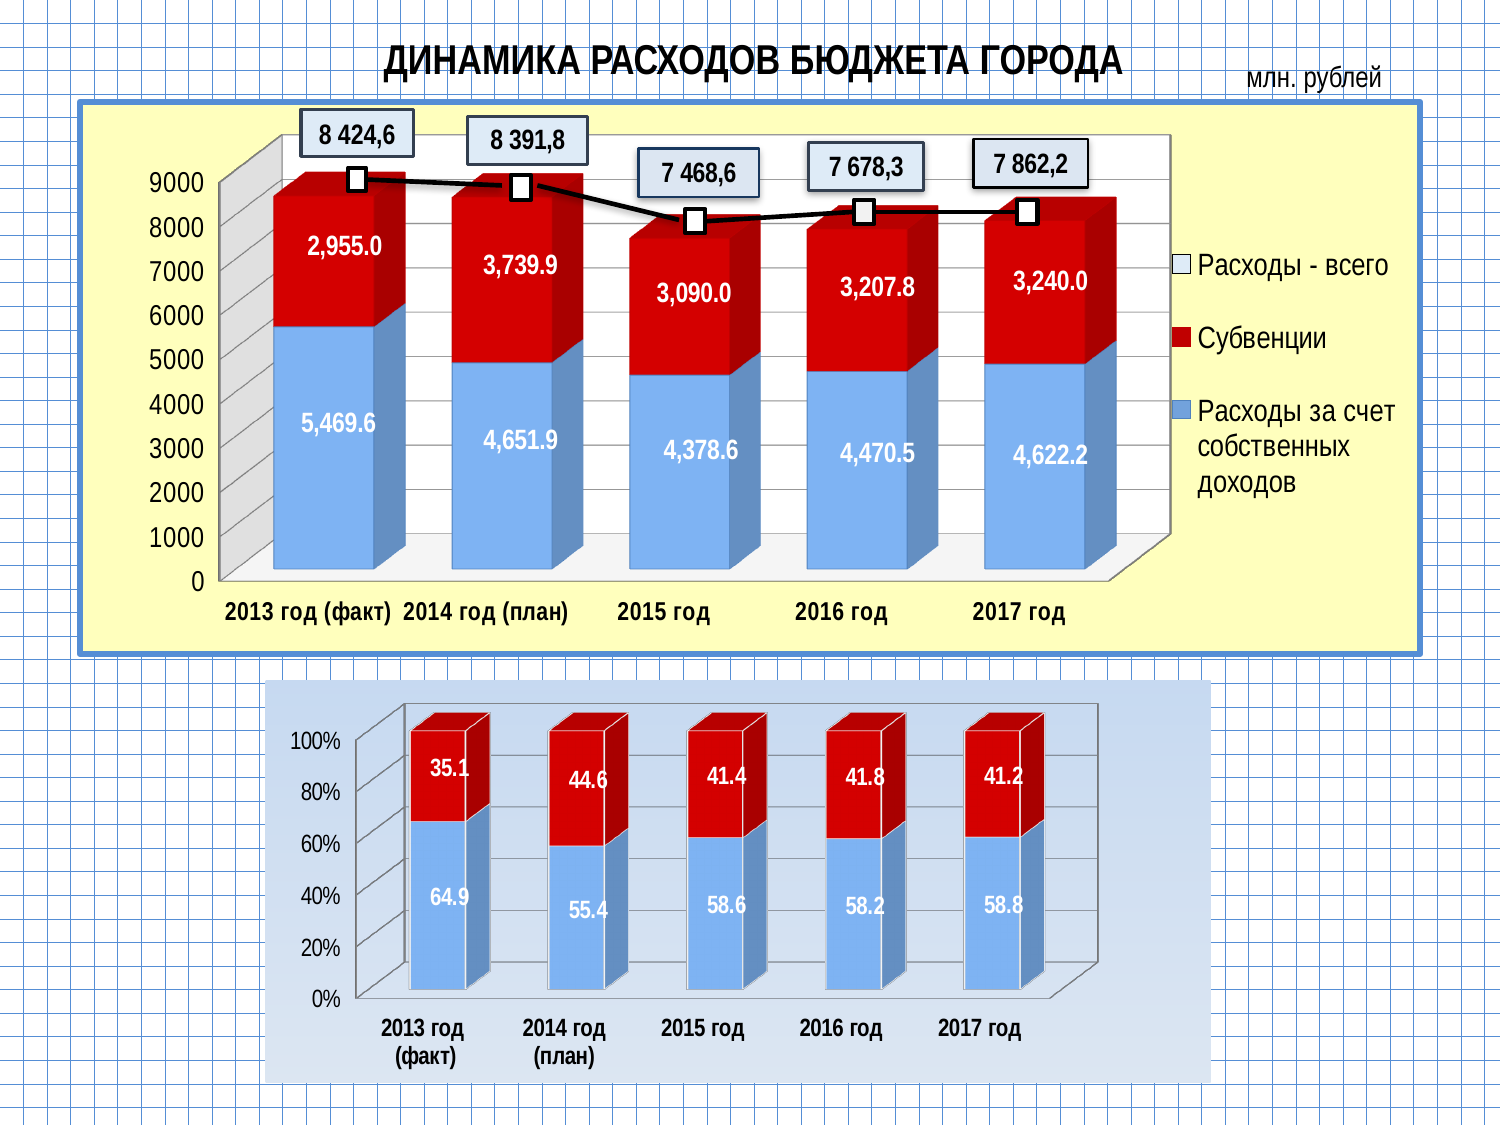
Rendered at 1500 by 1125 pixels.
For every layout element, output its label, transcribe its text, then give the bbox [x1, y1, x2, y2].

title ДИНАМИКА РАСХОДОВ БЮДЖЕТА ГОРОДА [243, 16, 1264, 97]
text_box млн. рублей [1209, 52, 1420, 97]
chart [265, 680, 1211, 1083]
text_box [537, 185, 680, 221]
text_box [365, 179, 503, 186]
chart [76, 98, 1424, 658]
